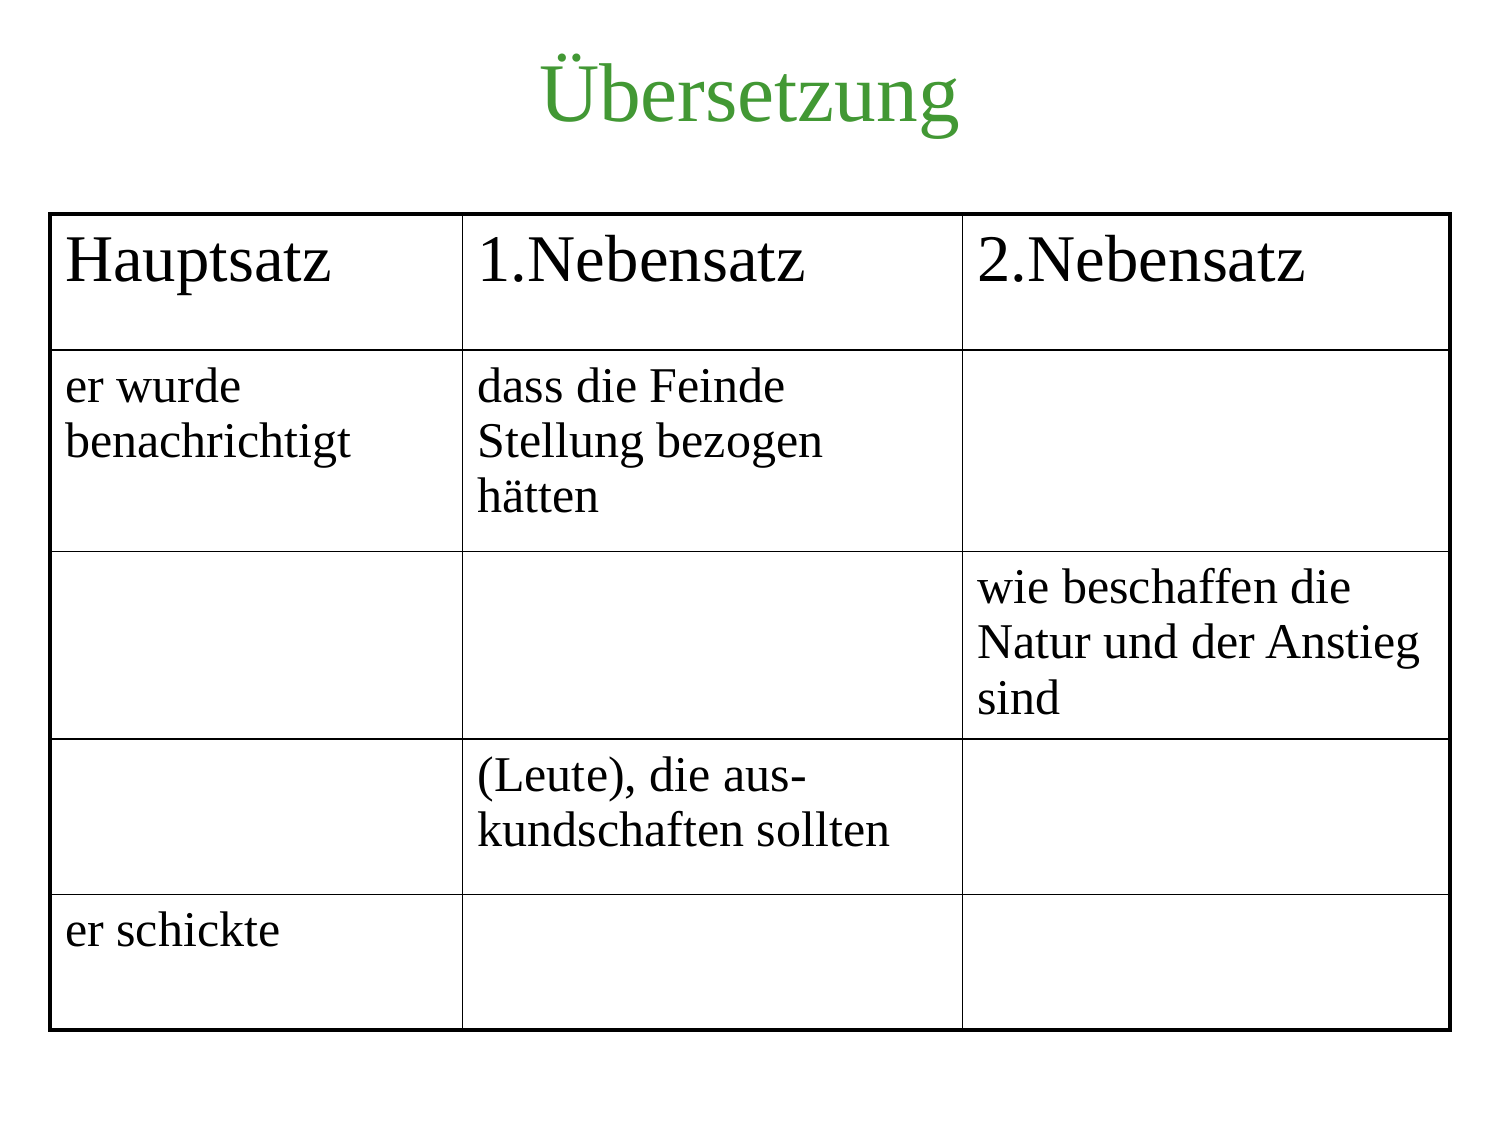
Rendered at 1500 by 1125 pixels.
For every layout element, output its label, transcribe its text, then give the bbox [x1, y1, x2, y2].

table_cell er wurde benachrichtigt [52, 351, 462, 551]
table_cell [52, 740, 462, 894]
table_header Hauptsatz [52, 216, 462, 349]
table_cell [963, 895, 1448, 1028]
table_cell [52, 552, 462, 738]
table_cell [963, 740, 1448, 894]
table_cell [463, 552, 962, 738]
table_cell er schickte [52, 895, 462, 1028]
title Übersetzung [0, 0, 1500, 178]
table_cell (Leute), die aus-kundschaften sollten [463, 740, 962, 894]
table_cell [463, 895, 962, 1028]
table_header 1.Nebensatz [463, 216, 962, 349]
table_cell wie beschaffen die Natur und der Anstieg sind [963, 552, 1448, 738]
table_header 2.Nebensatz [963, 216, 1448, 349]
table_cell [963, 351, 1448, 551]
table_cell dass die Feinde Stellung bezogen hätten [463, 351, 962, 551]
